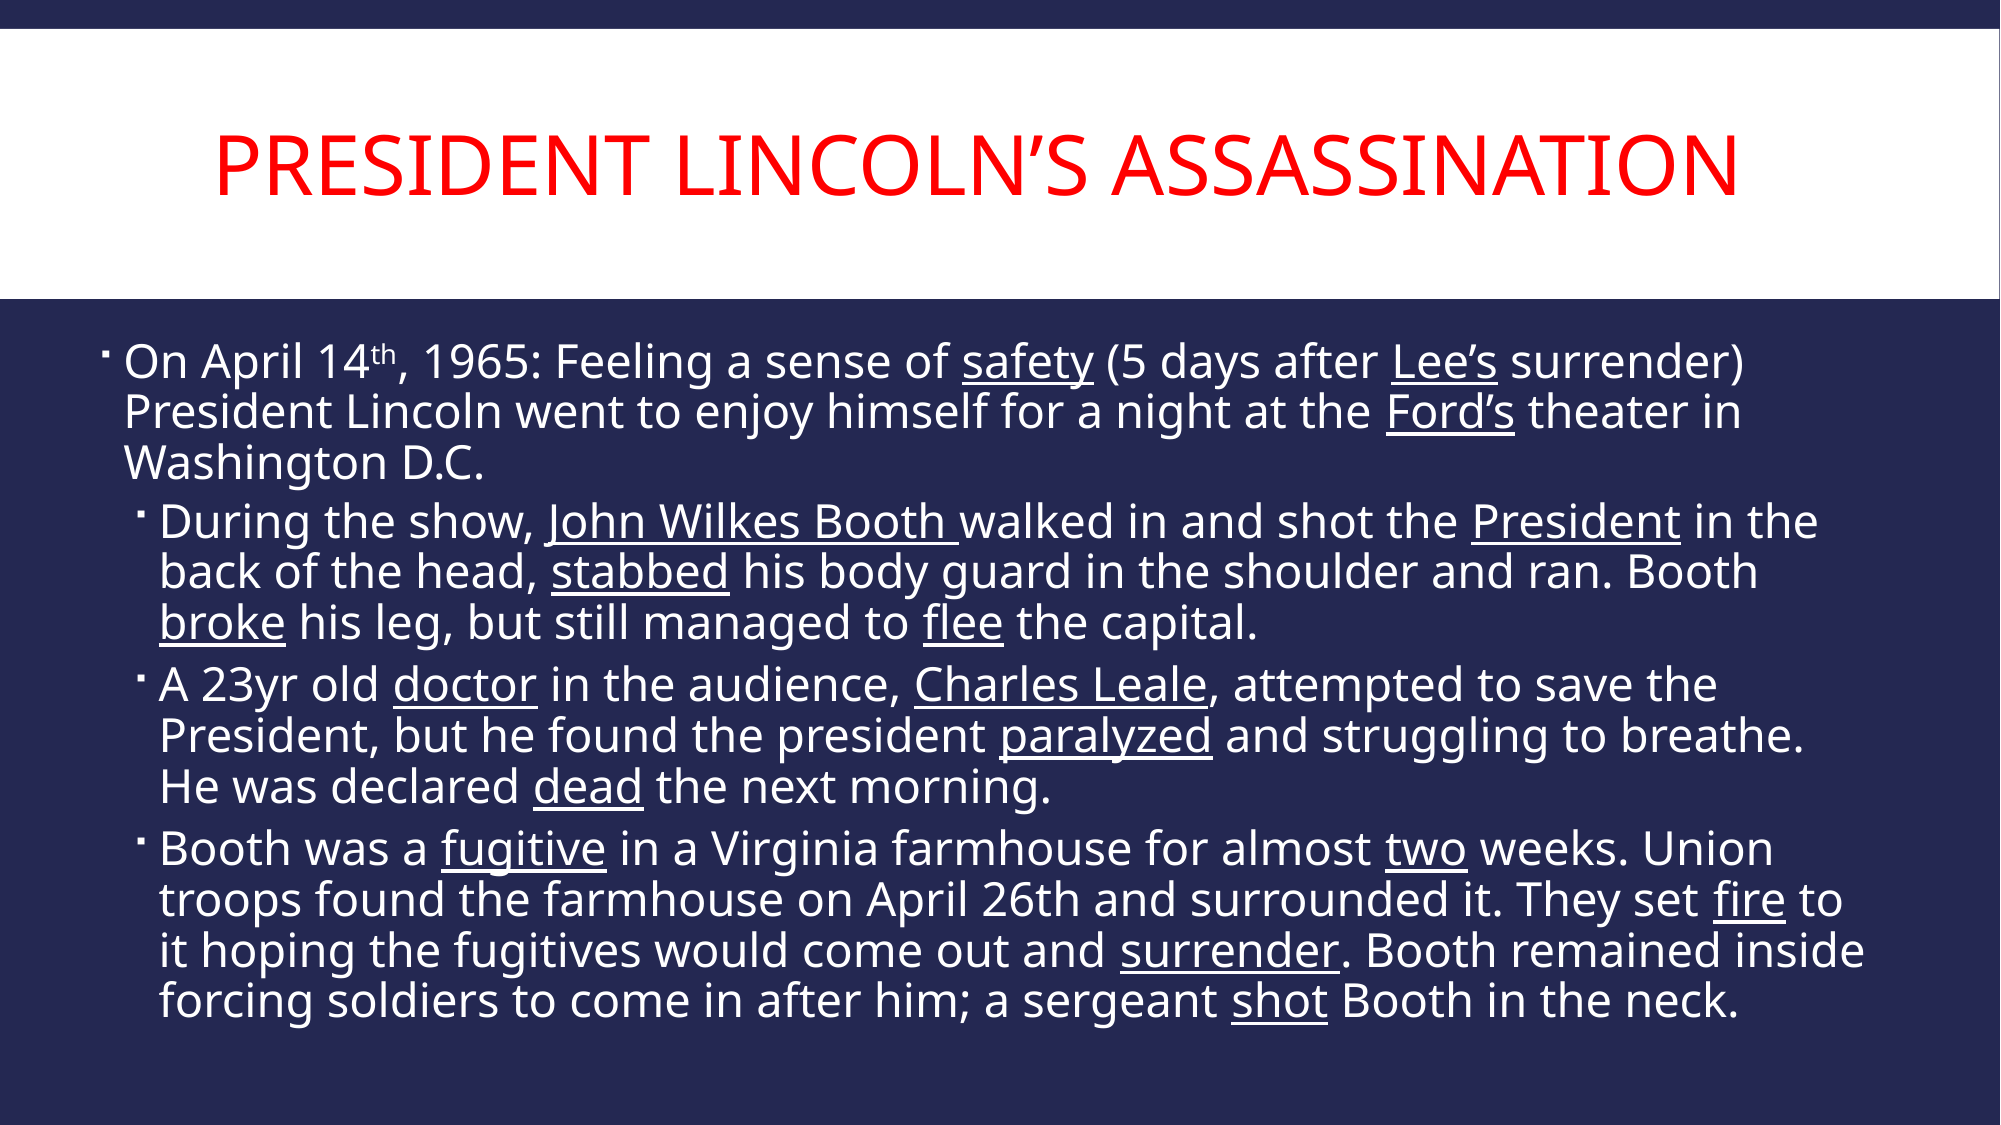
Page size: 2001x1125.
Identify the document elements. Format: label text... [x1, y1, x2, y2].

title President Lincoln’s Assassination [197, 46, 1803, 295]
list On April 14th, 1965: Feeling a sense of safety (5 days after Lee’s surrender) President Lincoln went to enjoy himself for a night at the Ford’s theater in Washington D.C. During the show, John Wilkes Booth walked in and shot the President in the back of the head, stabbed his body guard in the shoulder and ran. Booth broke his leg, but still managed to flee the capital. A 23yr old doctor in the audience, Charles Leale, attempted to save the President, but he found the president paralyzed and struggling to breathe. He was declared dead the next morning. Booth was a fugitive in a Virginia farmhouse for almost two weeks. Union troops found the farmhouse on April 26th and surrounded it. They set fire to it hoping the fugitives would come out and surrender. Booth remained inside forcing soldiers to come in after him; a sergeant shot Booth in the neck. [80, 329, 1891, 1093]
